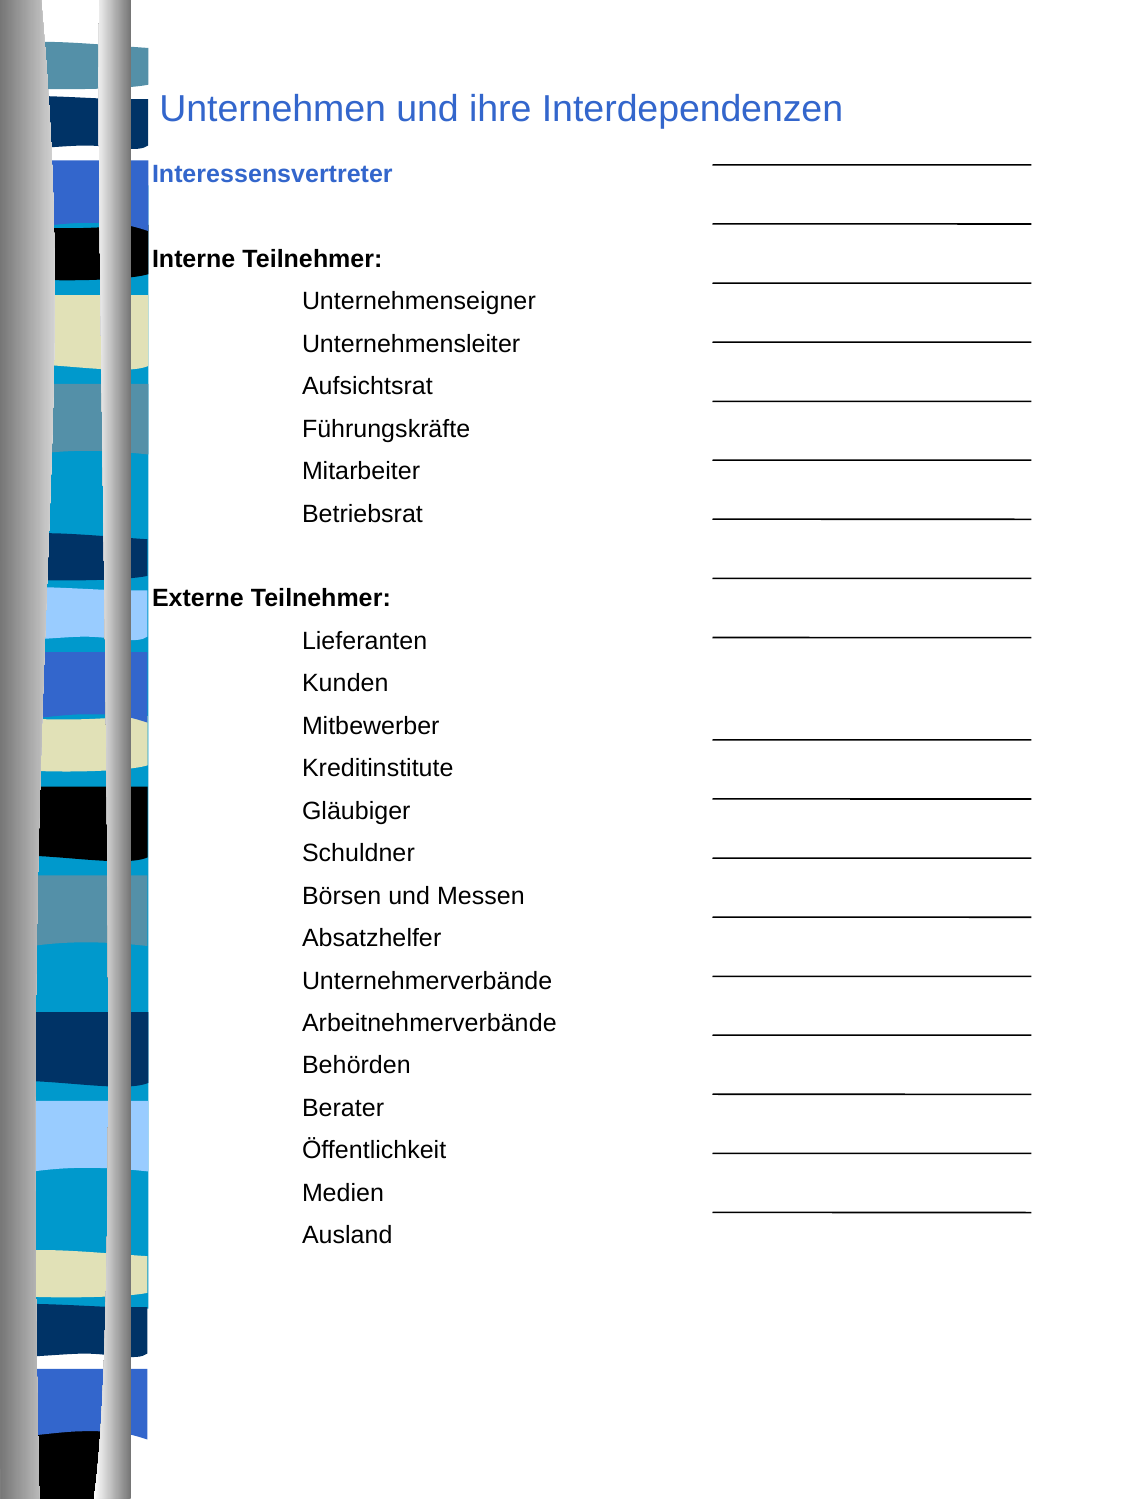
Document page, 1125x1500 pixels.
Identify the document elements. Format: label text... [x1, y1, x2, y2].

text_box Interessensvertreter Interne Teilnehmer: Unternehmenseigner Unternehmensleiter Aufsichtsrat Führungskräfte Mitarbeiter Betriebsrat Externe Teilnehmer: Lieferanten Kunden Mitbewerber Kreditinstitute Gläubiger Schuldner Börsen und Messen Absatzhelfer Unternehmerverbände Arbeitnehmerverbände Behörden Berater Öffentlichkeit Medien Ausland [137, 150, 650, 1384]
title Unternehmen und ihre Interdependenzen [144, 62, 863, 151]
